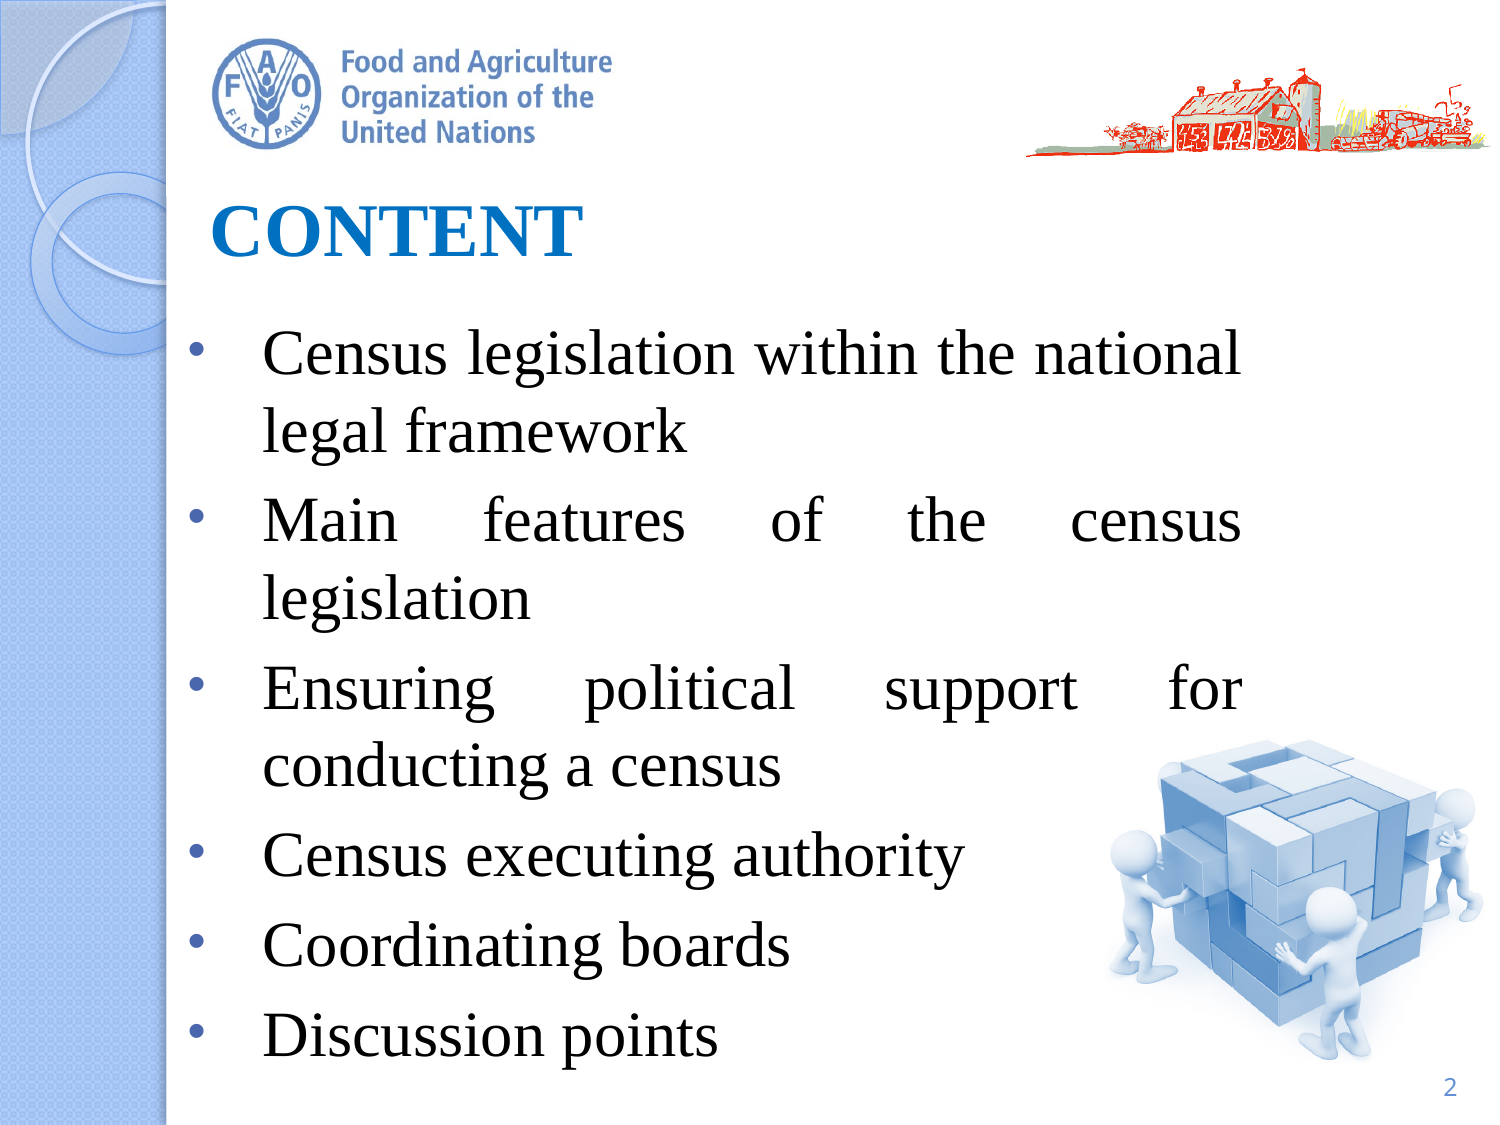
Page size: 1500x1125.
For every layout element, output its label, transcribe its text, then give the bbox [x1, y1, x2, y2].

slide_number 2 [1413, 1081, 1488, 1113]
picture [166, 0, 656, 196]
title CONTENT [194, 172, 762, 279]
list Census legislation within the national legal framework Main features of the census legislation Ensuring political support for conducting a census Census executing authority Coordinating boards Discussion points [159, 302, 1258, 1083]
picture [998, 0, 1500, 169]
picture [1082, 727, 1495, 1071]
